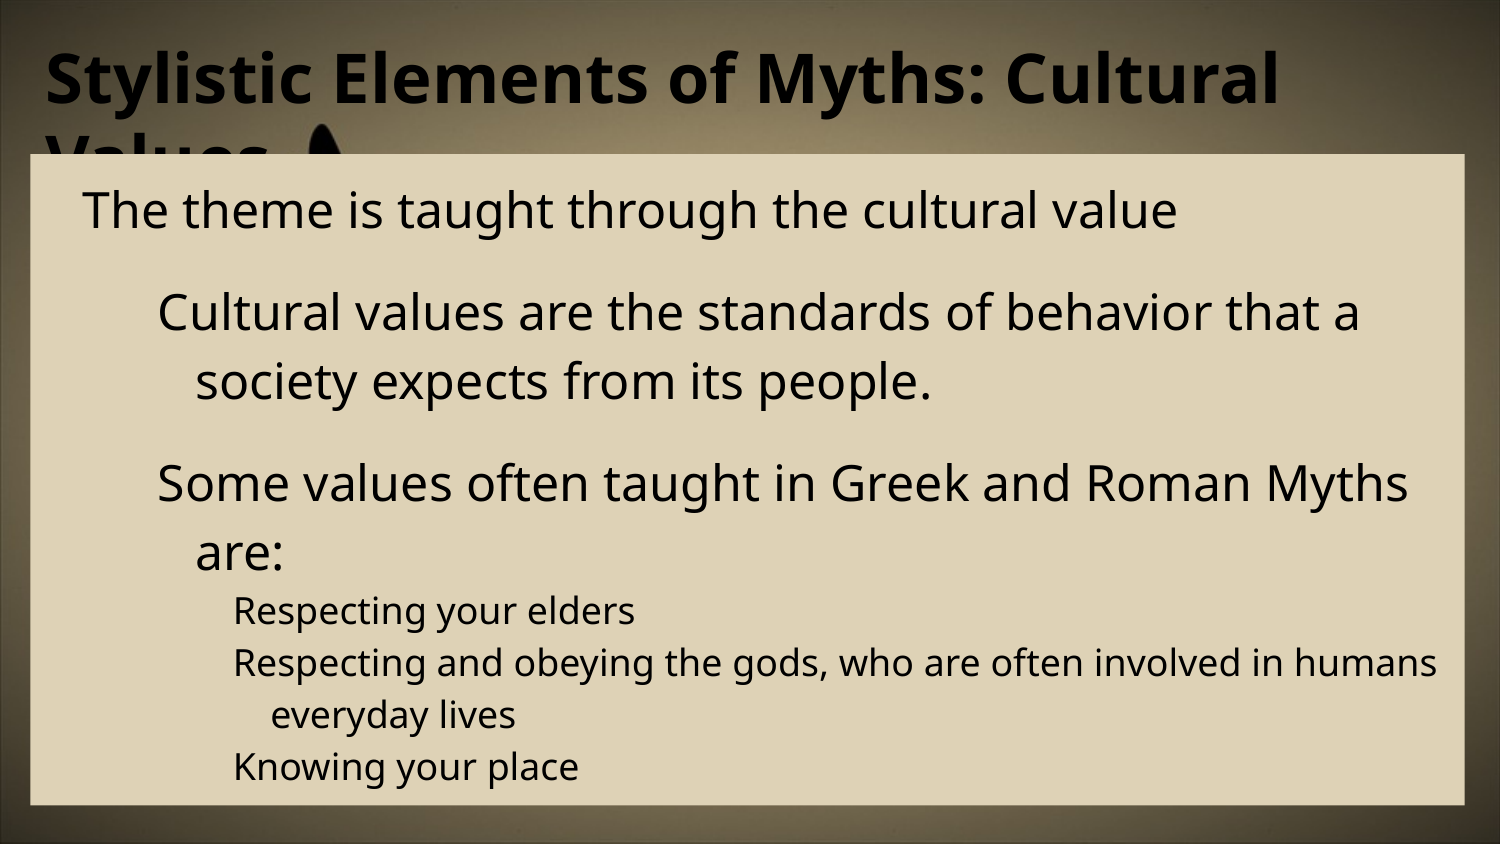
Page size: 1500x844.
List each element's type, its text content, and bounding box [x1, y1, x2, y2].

list The theme is taught through the cultural value Cultural values are the standards of behavior that a society expects from its people. Some values often taught in Greek and Roman Myths are: Respecting your elders Respecting and obeying the gods, who are often involved in humans everyday lives Knowing your place [30, 154, 1465, 806]
picture [0, 0, 1500, 844]
title Stylistic Elements of Myths: Cultural Values [30, 19, 1465, 137]
